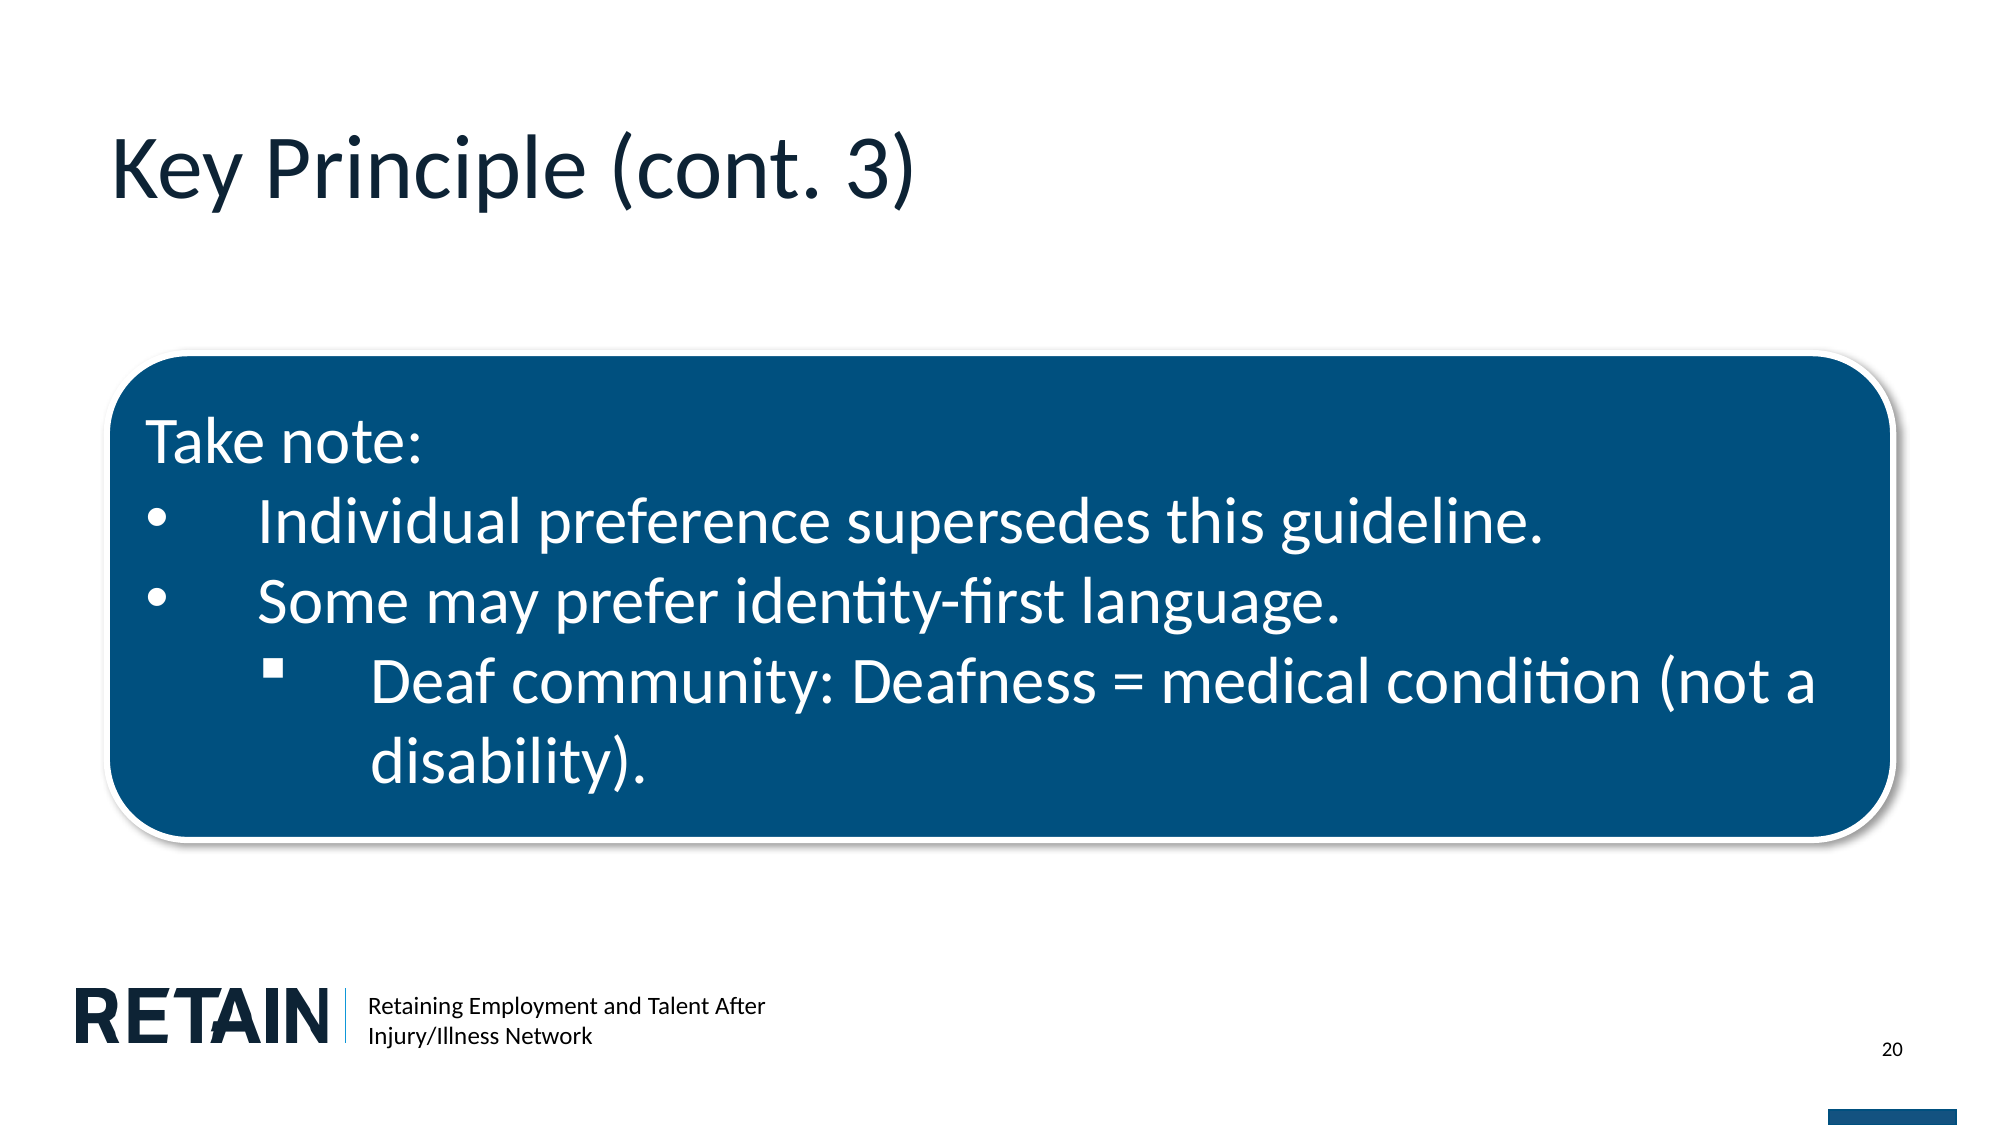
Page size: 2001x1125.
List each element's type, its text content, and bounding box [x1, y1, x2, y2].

title Key Principle (cont. 3) [76, 59, 1863, 278]
text_box Take note: Individual preference supersedes this guideline. Some may prefer identity-first language. Deaf community: Deafness = medical condition (not a disability). [105, 352, 1895, 842]
slide_number 20 [1828, 1028, 1957, 1069]
